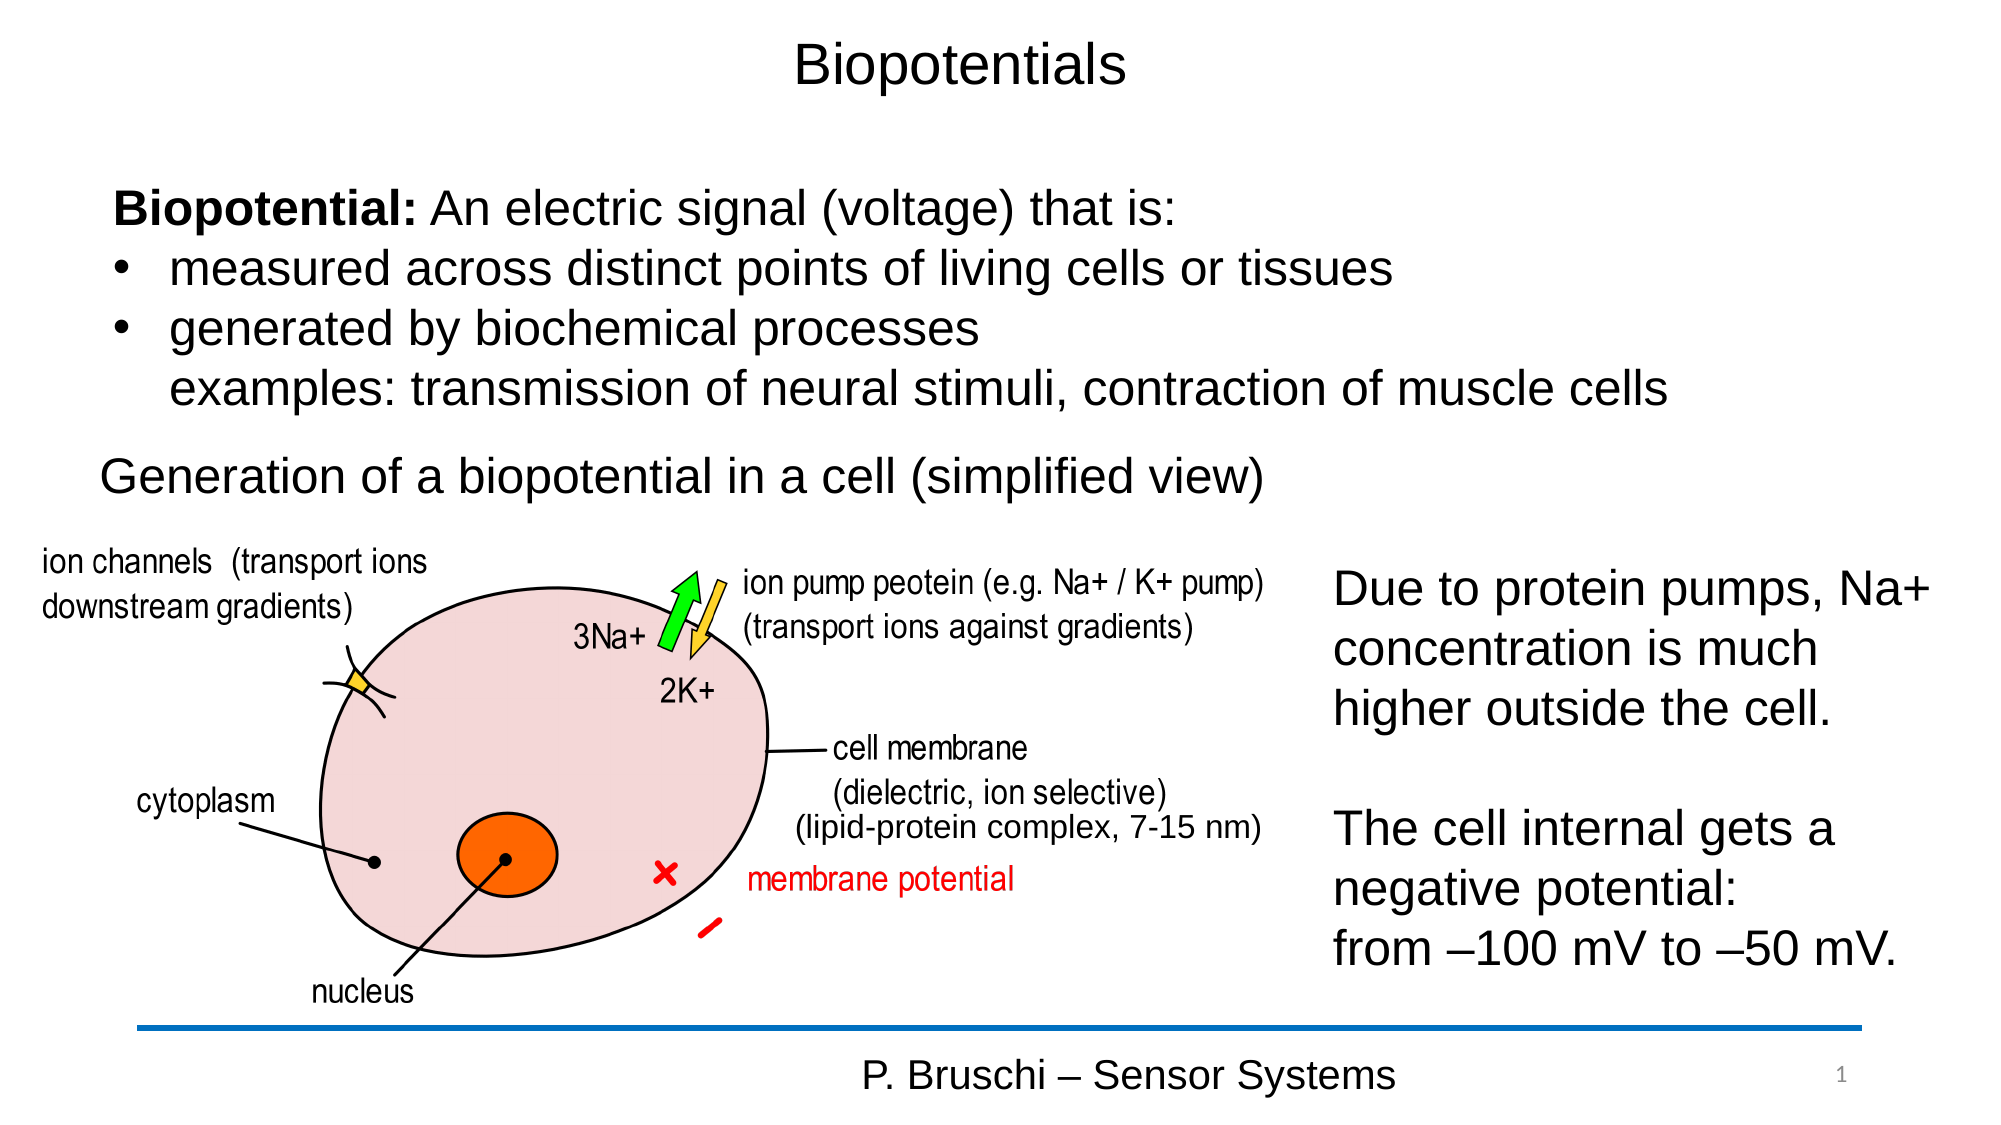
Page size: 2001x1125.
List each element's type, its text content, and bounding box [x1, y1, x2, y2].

text_box Biopotential: An electric signal (voltage) that is: measured across distinct points of living cells or tissues generated by biochemical processes examples: transmission of neural stimuli, contraction of muscle cells [98, 168, 1824, 424]
footer P. Bruschi – Sensor Systems [662, 1042, 1596, 1103]
title Biopotentials [98, 11, 1824, 121]
picture [43, 547, 1281, 1003]
slide_number 1 [1718, 1042, 1863, 1103]
text_box Due to protein pumps, Na+ concentration is much higher outside the cell. The cell internal gets a negative potential: from –100 mV to –50 mV. [1318, 547, 1949, 983]
text_box Generation of a biopotential in a cell (simplified view) [84, 436, 1531, 511]
